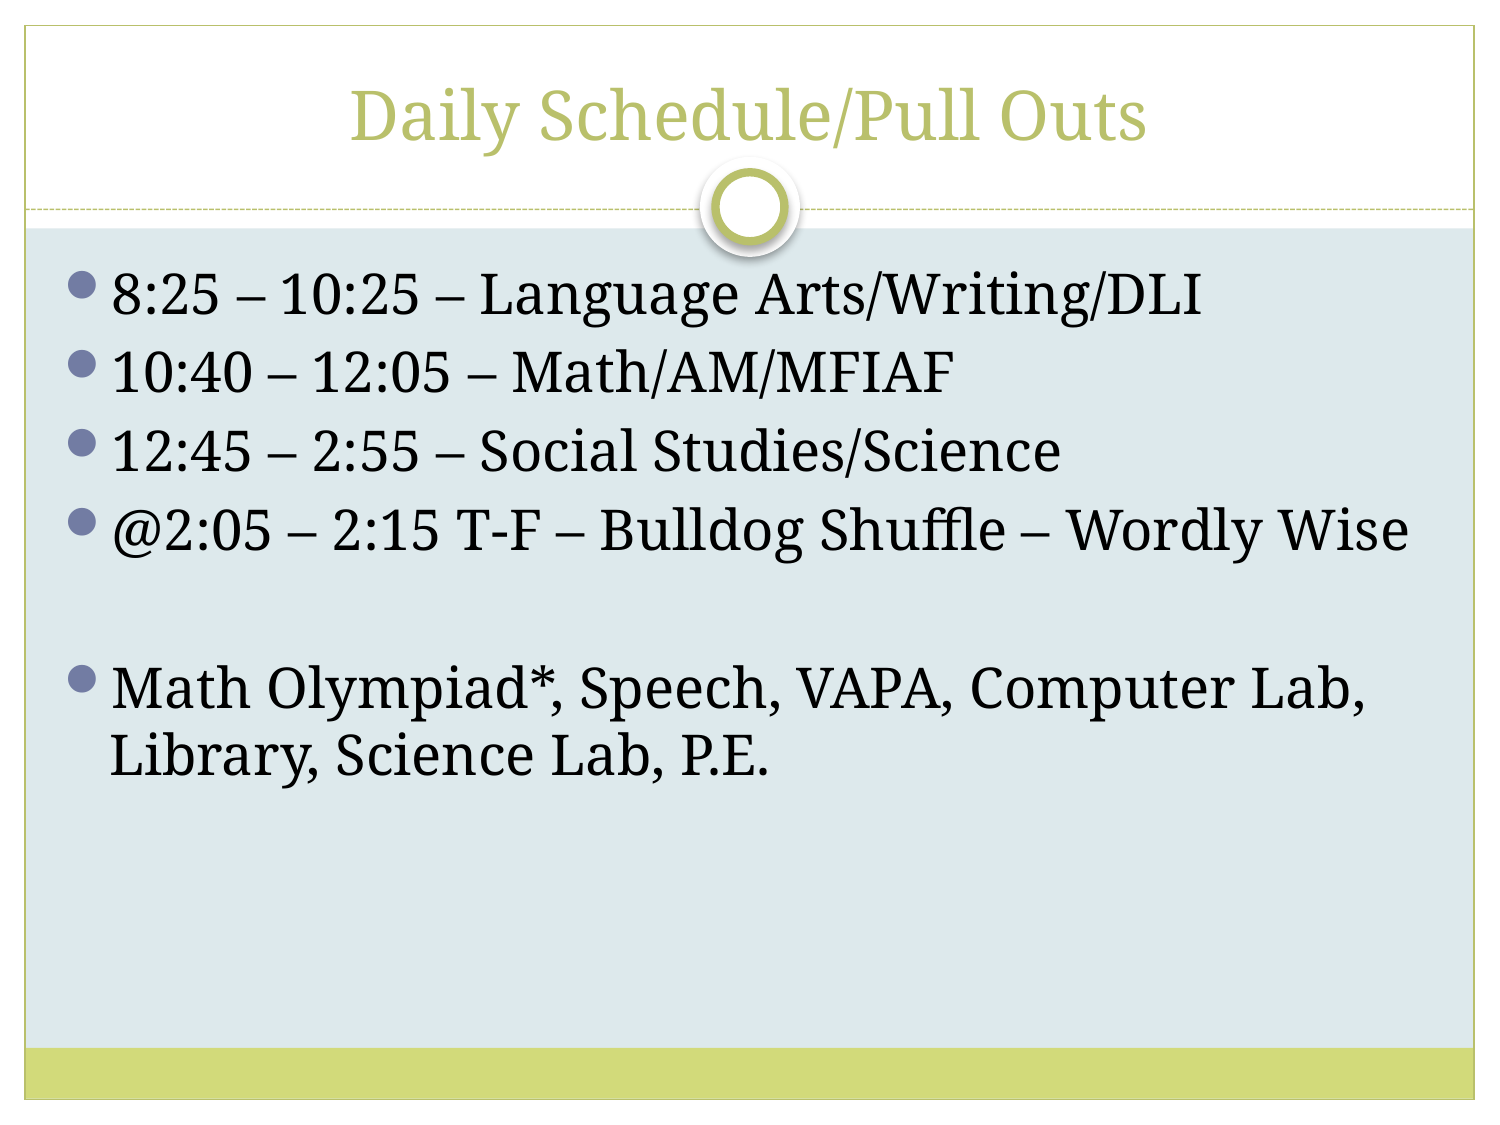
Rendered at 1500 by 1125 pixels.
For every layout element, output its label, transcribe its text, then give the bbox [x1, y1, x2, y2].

title Daily Schedule/Pull Outs [49, 37, 1450, 162]
list 8:25 – 10:25 – Language Arts/Writing/DLI 10:40 – 12:05 – Math/AM/MFIAF 12:45 – 2:55 – Social Studies/Science @2:05 – 2:15 T-F – Bulldog Shuffle – Wordly Wise Math Olympiad*, Speech, VAPA, Computer Lab, Library, Science Lab, P.E. [49, 250, 1445, 1001]
